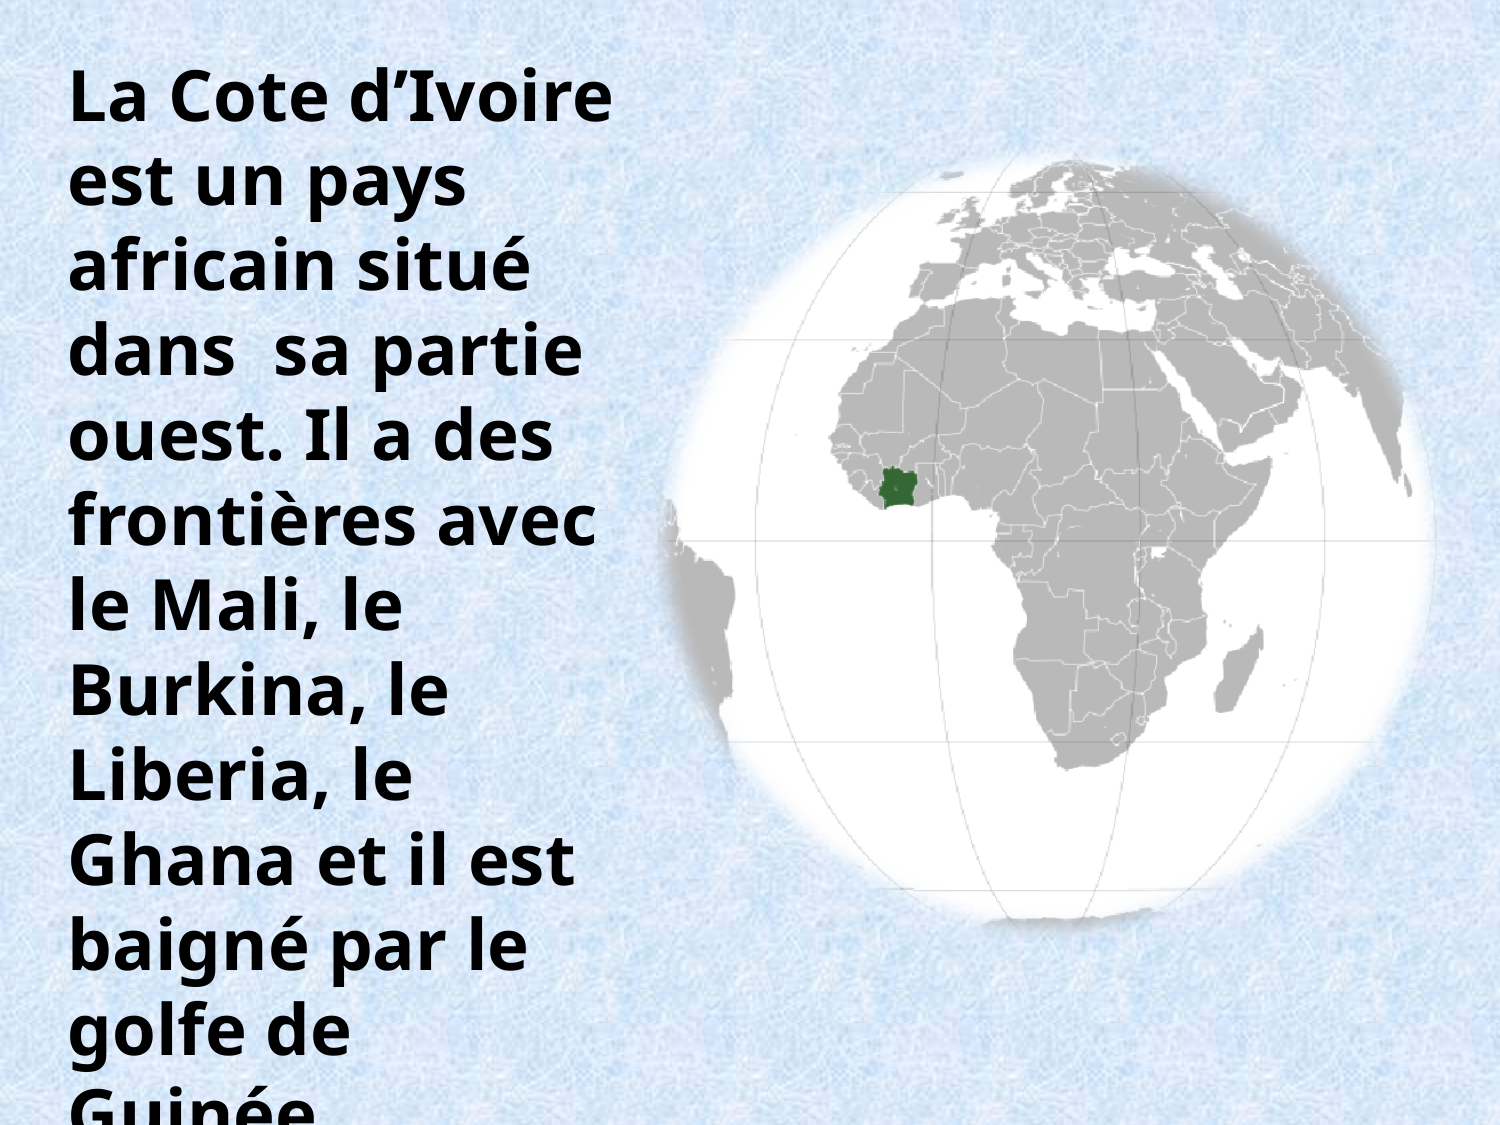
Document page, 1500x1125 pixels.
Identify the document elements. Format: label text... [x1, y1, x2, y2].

picture [0, 0, 1500, 1125]
list La Cote d’Ivoire est un pays africain situé dans sa partie ouest. Il a des frontières avec le Mali, le Burkina, le Liberia, le Ghana et il est baigné par le golfe de Guinée. [53, 42, 632, 1047]
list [643, 136, 1451, 945]
